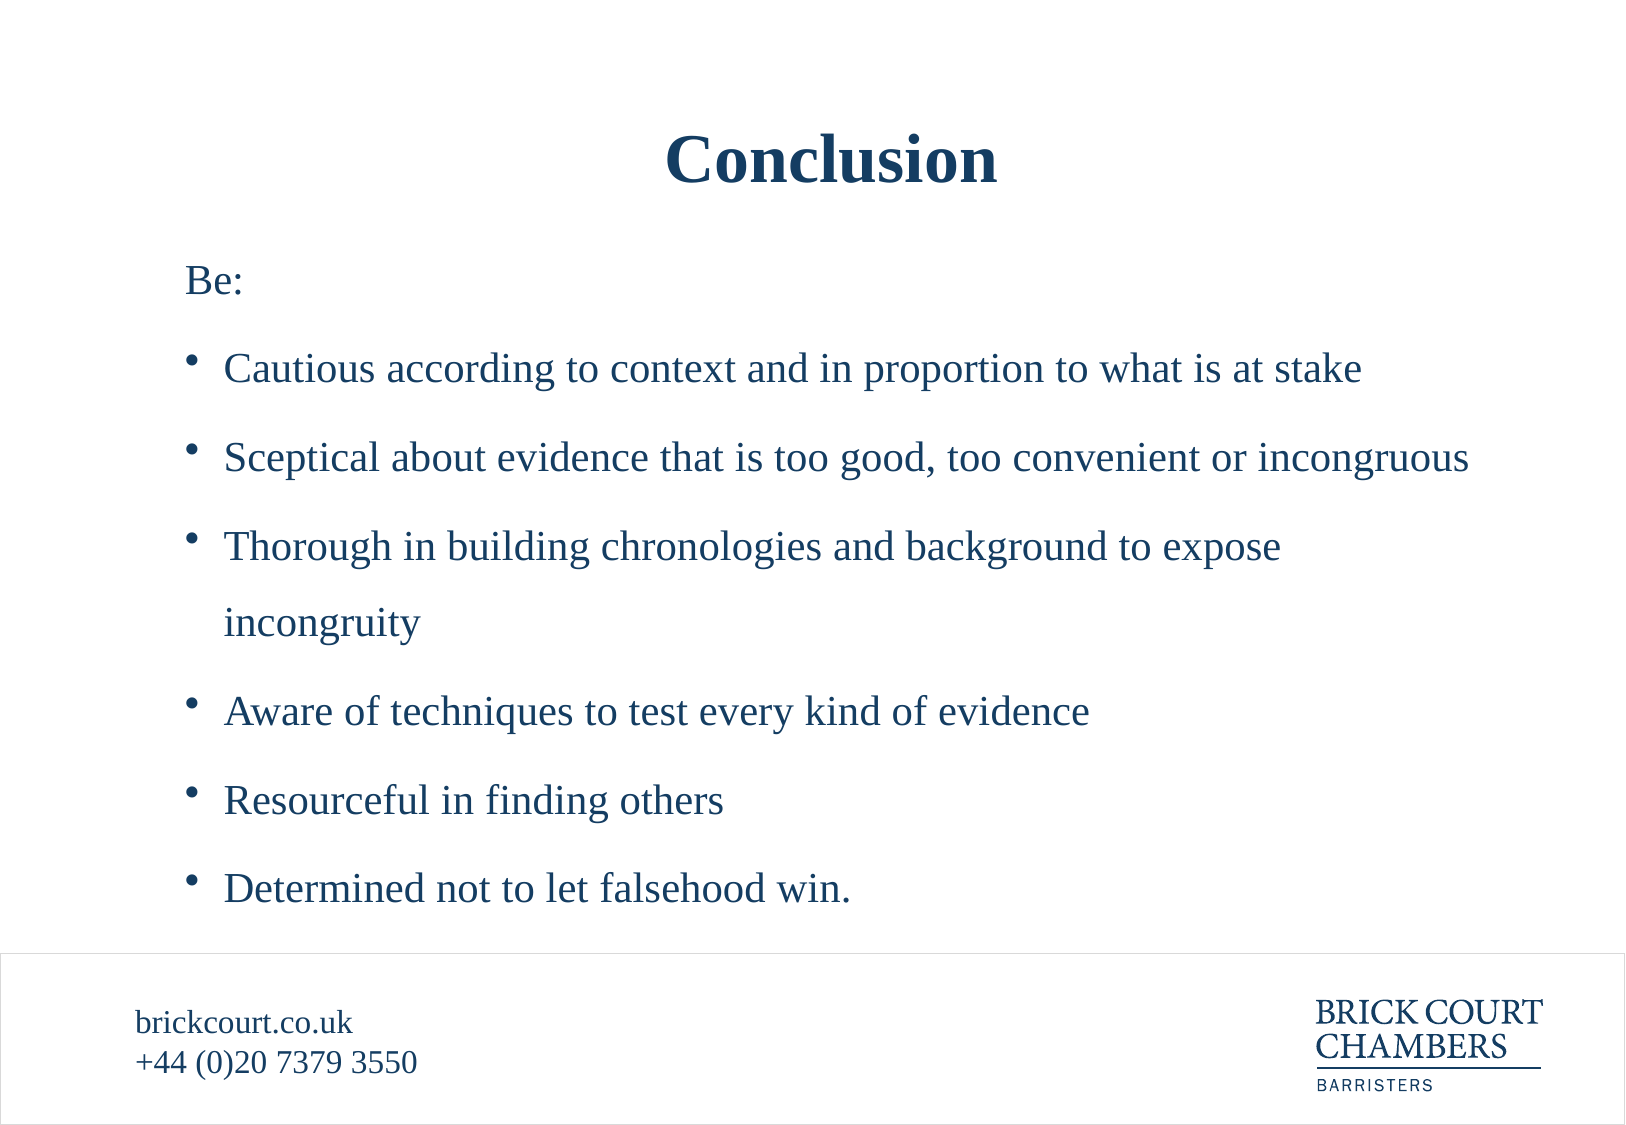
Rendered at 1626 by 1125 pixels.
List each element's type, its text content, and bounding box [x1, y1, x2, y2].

title Conclusion [120, 62, 1543, 204]
list Be: Cautious according to context and in proportion to what is at stake Sceptical about evidence that is too good, too convenient or incongruous Thorough in building chronologies and background to expose incongruity Aware of techniques to test every kind of evidence Resourceful in finding others Determined not to let falsehood win. [173, 219, 1487, 965]
footer brickcourt.co.uk +44 (0)20 7379 3550 [120, 992, 516, 1085]
